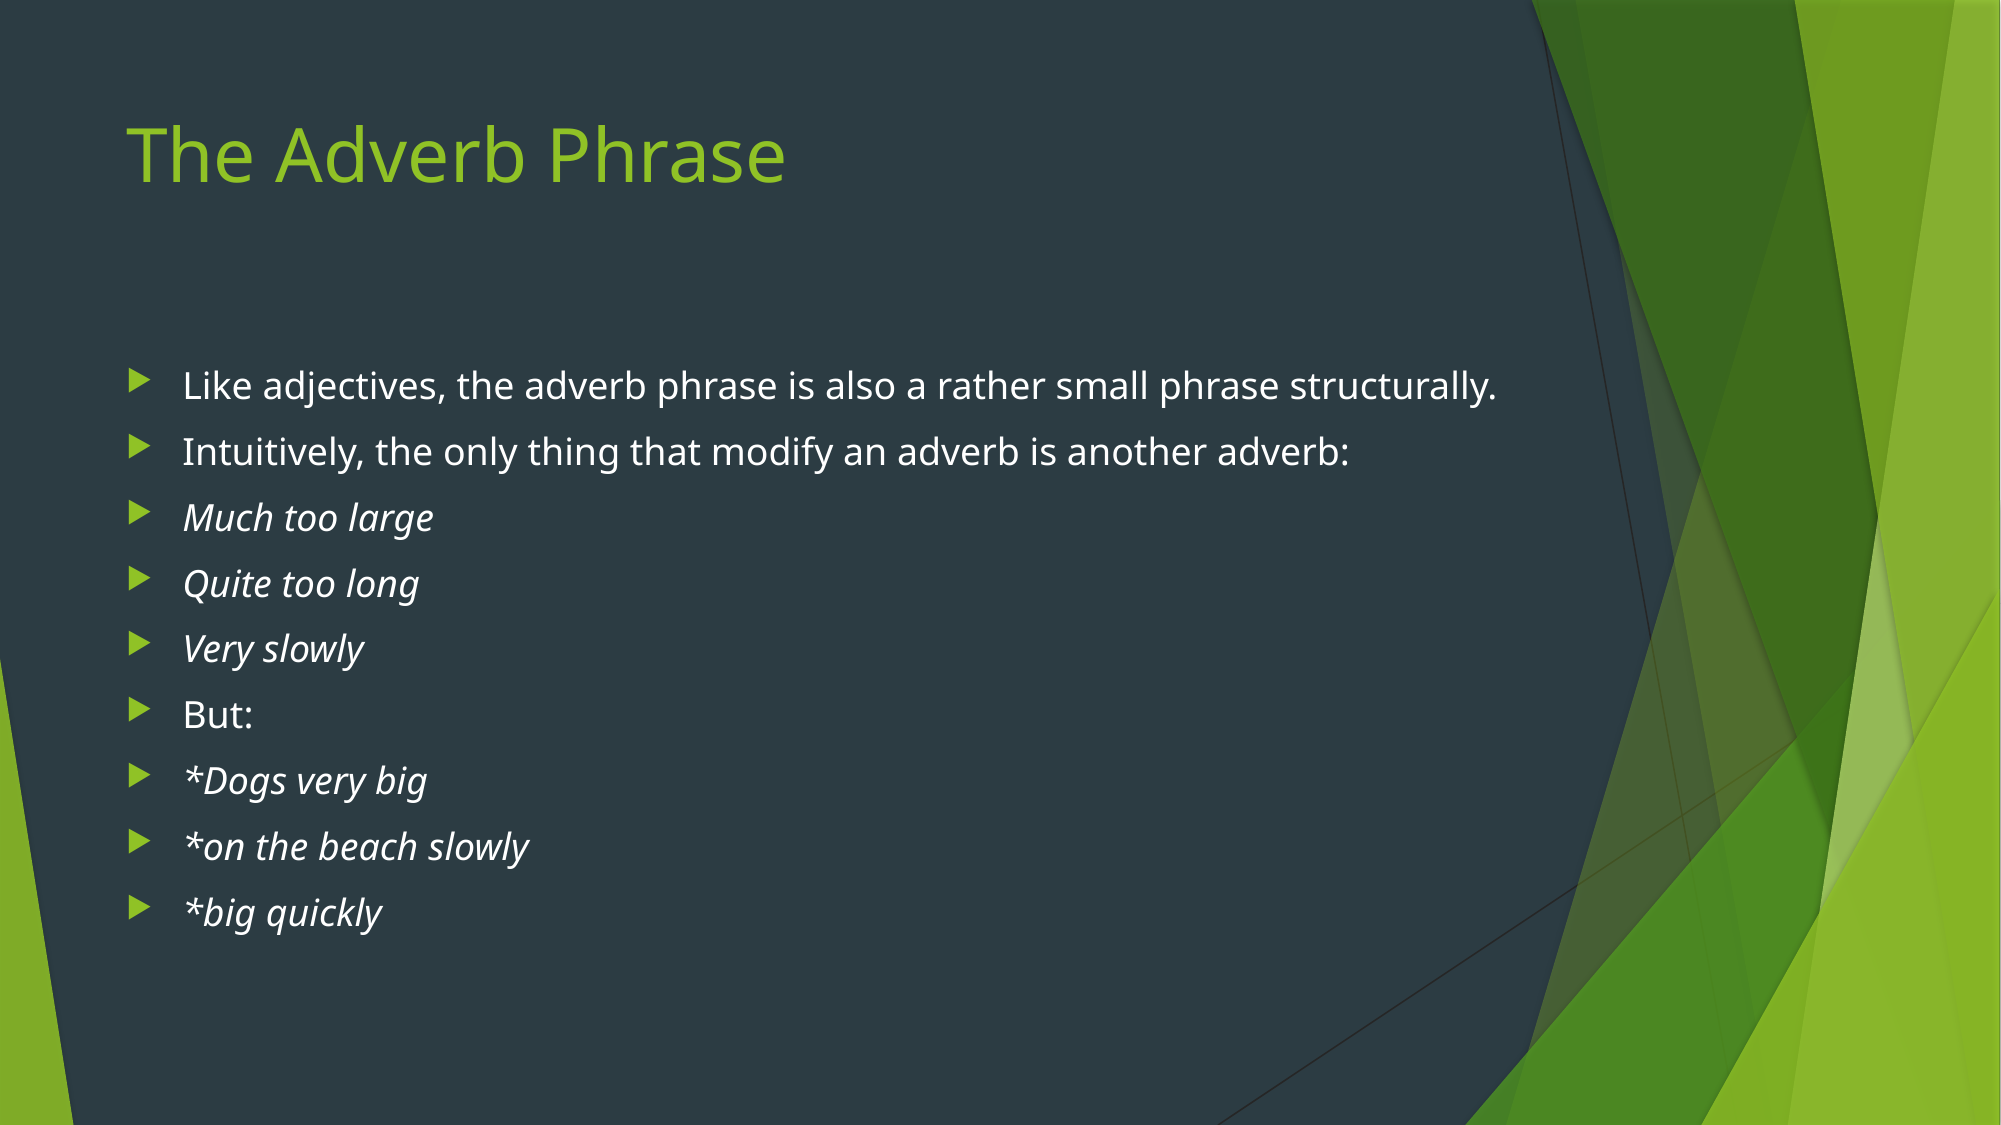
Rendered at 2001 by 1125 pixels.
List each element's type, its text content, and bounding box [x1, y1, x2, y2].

title The Adverb Phrase [111, 99, 1522, 317]
list Like adjectives, the adverb phrase is also a rather small phrase structurally. Intuitively, the only thing that modify an adverb is another adverb: Much too large Quite too long Very slowly But: *Dogs very big *on the beach slowly *big quickly [111, 354, 1522, 992]
